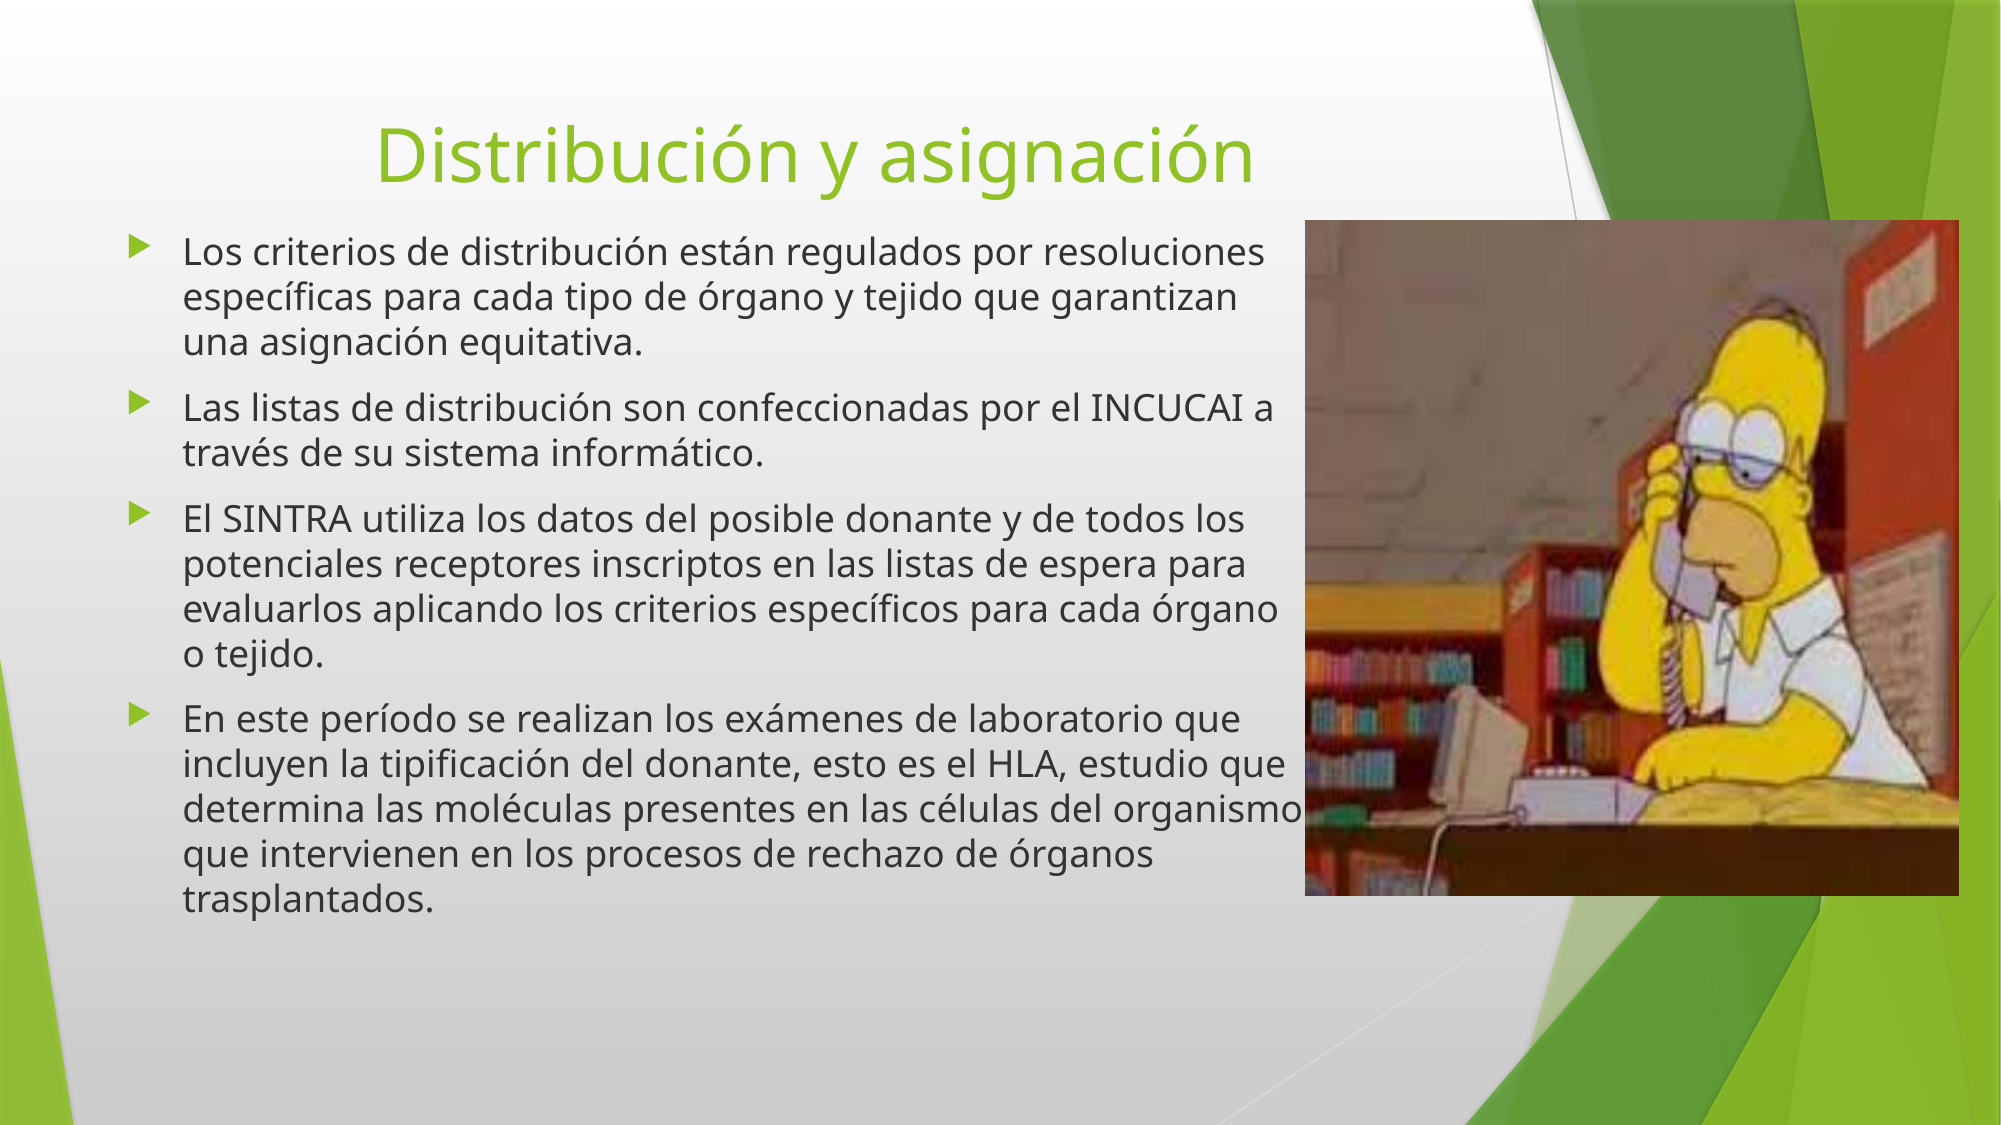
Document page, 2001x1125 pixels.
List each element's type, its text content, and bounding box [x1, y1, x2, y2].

title Distribución y asignación [111, 99, 1522, 220]
picture [1304, 219, 1960, 897]
list Los criterios de distribución están regulados por resoluciones específicas para cada tipo de órgano y tejido que garantizan una asignación equitativa. Las listas de distribución son confeccionadas por el INCUCAI a través de su sistema informático. El SINTRA utiliza los datos del posible donante y de todos los potenciales receptores inscriptos en las listas de espera para evaluarlos aplicando los criterios específicos para cada órgano o tejido. En este período se realizan los exámenes de laboratorio que incluyen la tipificación del donante, esto es el HLA, estudio que determina las moléculas presentes en las células del organismo que intervienen en los procesos de rechazo de órganos trasplantados. [111, 220, 1325, 999]
